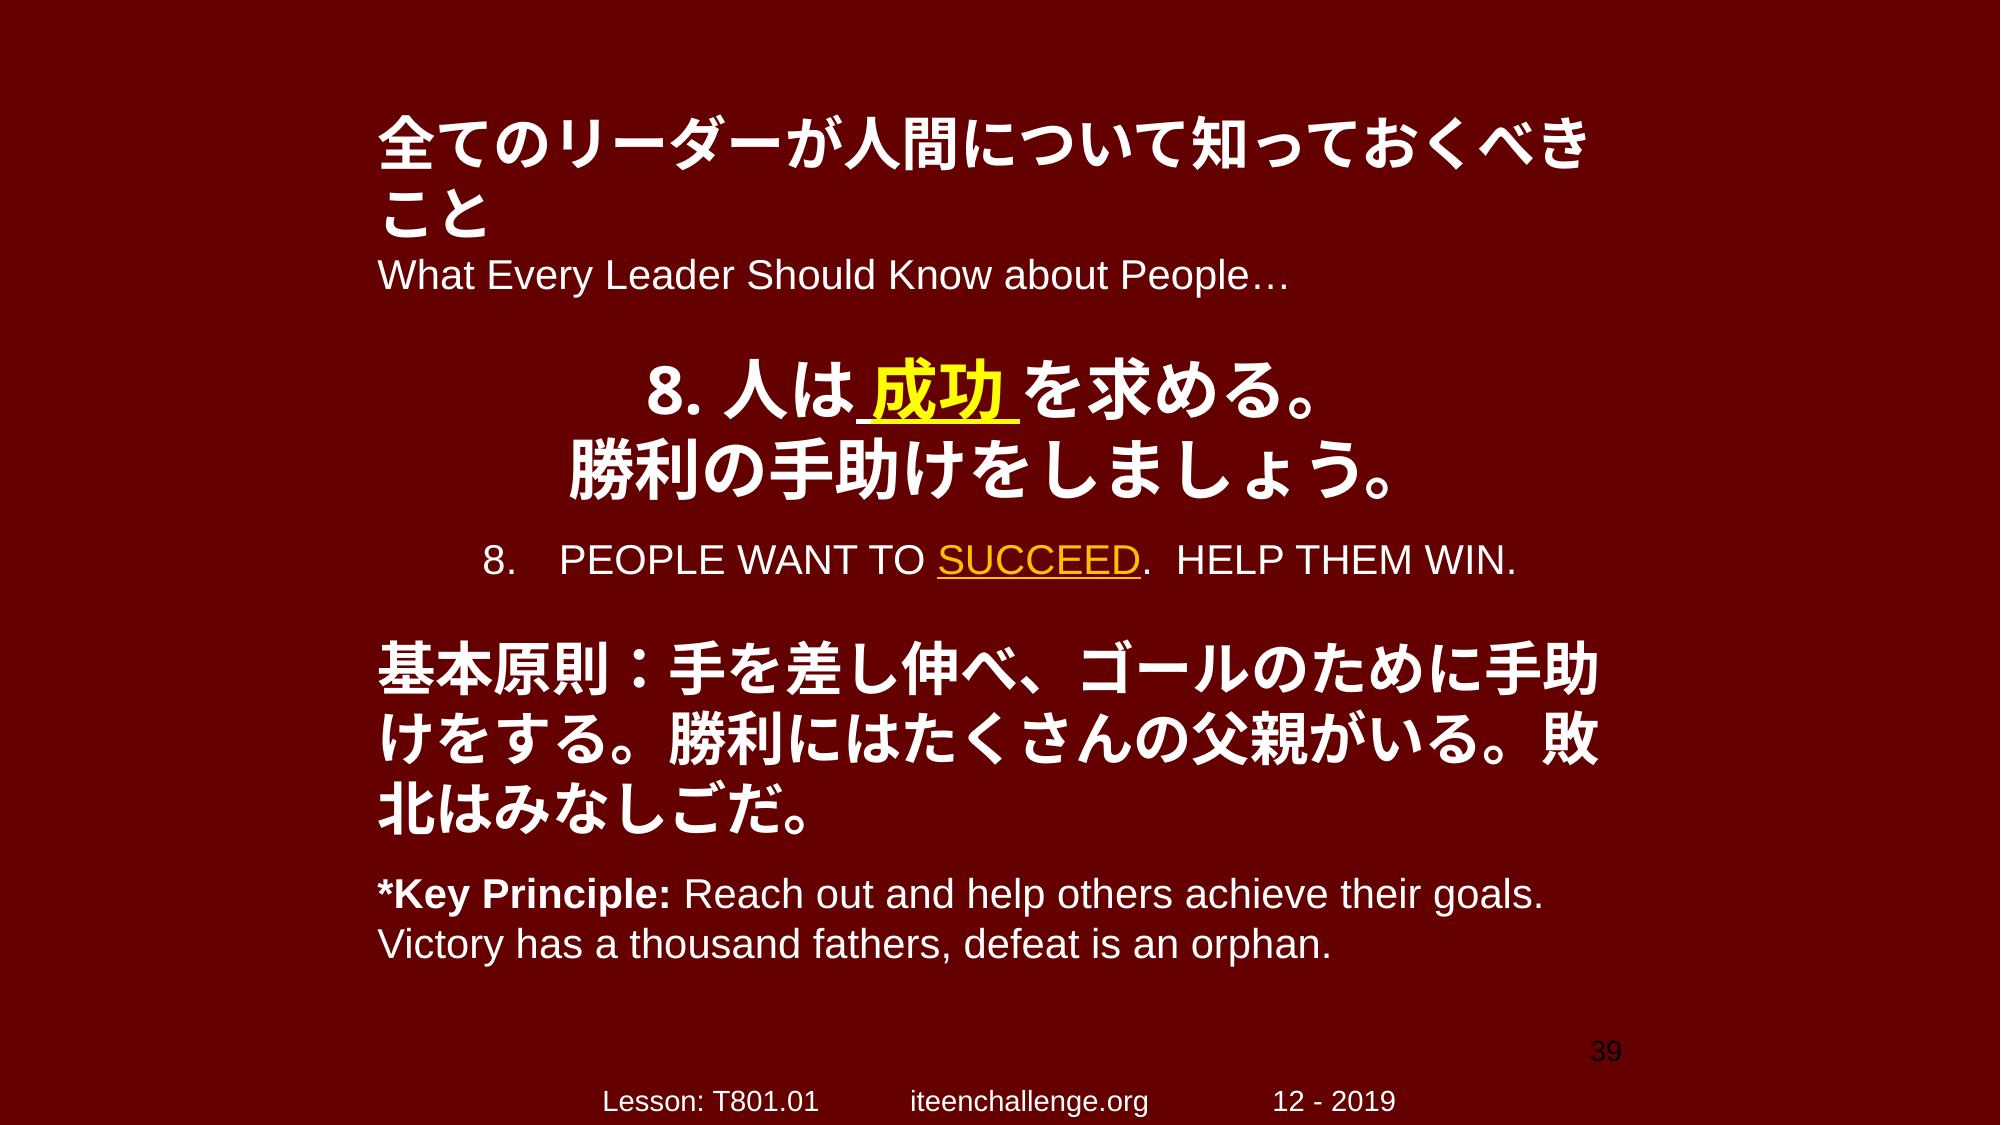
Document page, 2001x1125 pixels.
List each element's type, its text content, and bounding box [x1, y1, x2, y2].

list 全てのリーダーが人間について知っておくべきこと What Every Leader Should Know about People… 8. 人は 成功 を求める。 勝利の手助けをしましょう。 8. PEOPLE WANT TO SUCCEED. HELP THEM WIN. 基本原則：手を差し伸べ、ゴールのために手助けをする。勝利にはたくさんの父親がいる。敗北はみなしごだ。 *Key Principle: Reach out and help others achieve their goals. Victory has a thousand fathers, defeat is an orphan. [362, 99, 1638, 1050]
footer Lesson: T801.01 iteenchallenge.org 12 - 2019 [574, 1074, 1426, 1125]
slide_number 39 [1324, 1024, 1638, 1101]
